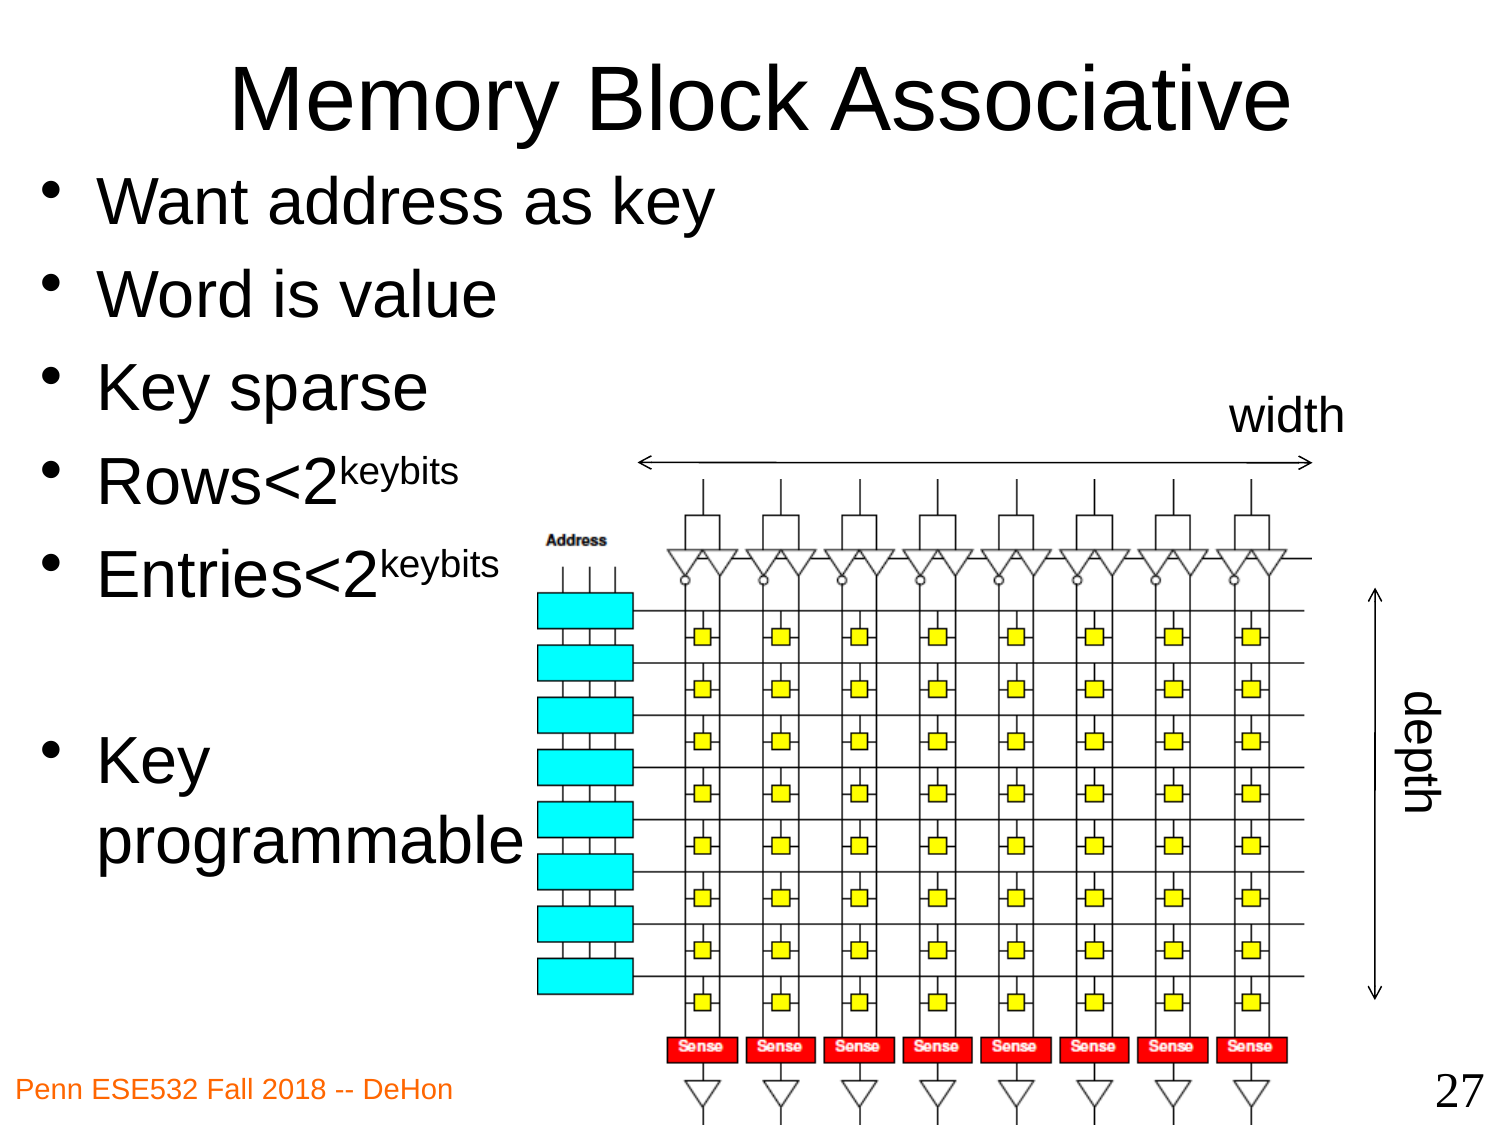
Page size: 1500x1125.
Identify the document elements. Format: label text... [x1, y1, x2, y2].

title Memory Block Associative [124, 0, 1401, 188]
slide_number Penn ESE532 Fall 2018 -- DeHon [0, 1062, 532, 1125]
slide_number 27 [1316, 1049, 1500, 1125]
text_box depth [1388, 803, 1464, 831]
text_box depth [1388, 675, 1464, 792]
list Want address as key Word is value Key sparse Rows<2keybits Entries<2keybits Key programmable [24, 149, 1301, 826]
picture [537, 478, 1312, 1125]
text_box width [1214, 374, 1361, 450]
